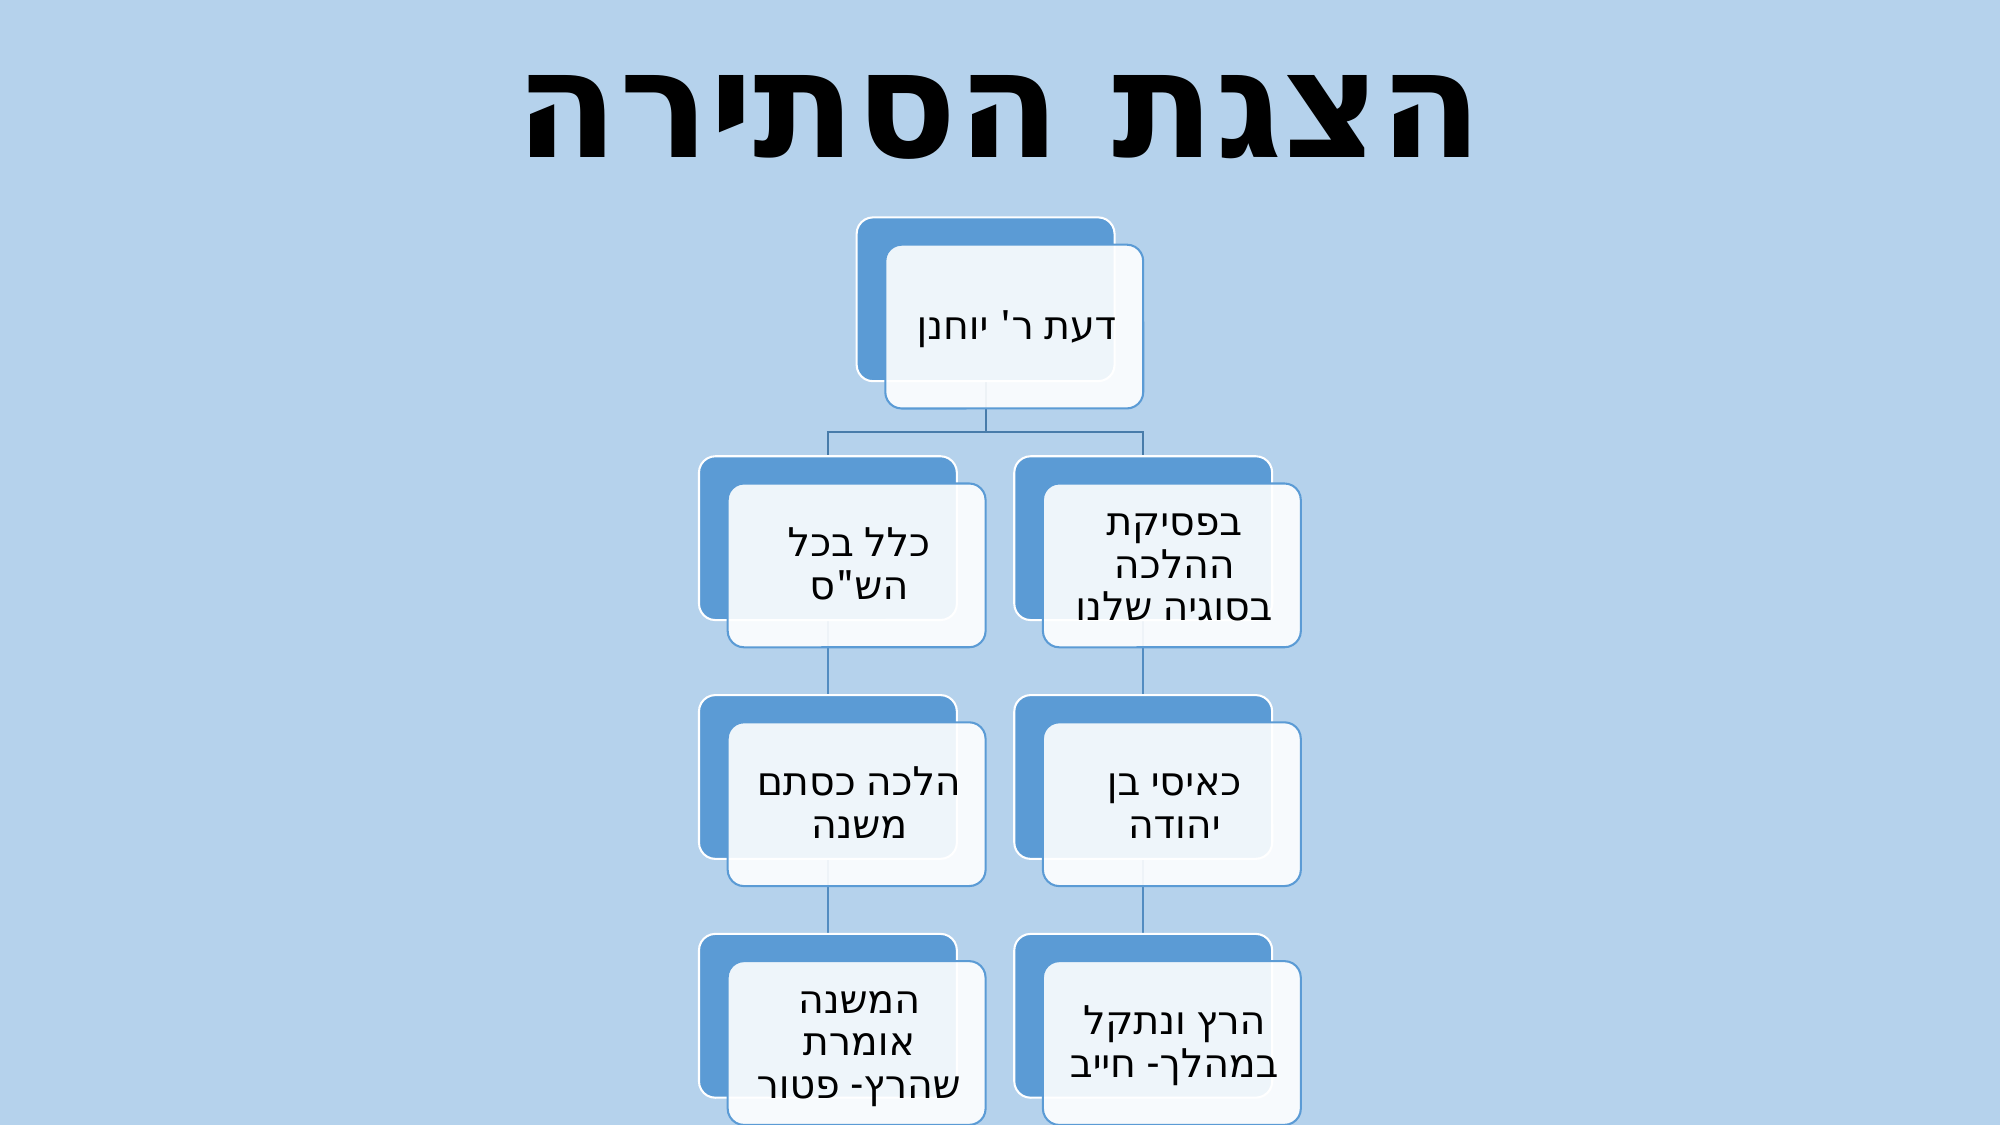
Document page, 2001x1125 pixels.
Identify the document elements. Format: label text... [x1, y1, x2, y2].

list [0, 217, 2000, 1125]
title הצגת הסתירה [0, 0, 2000, 217]
